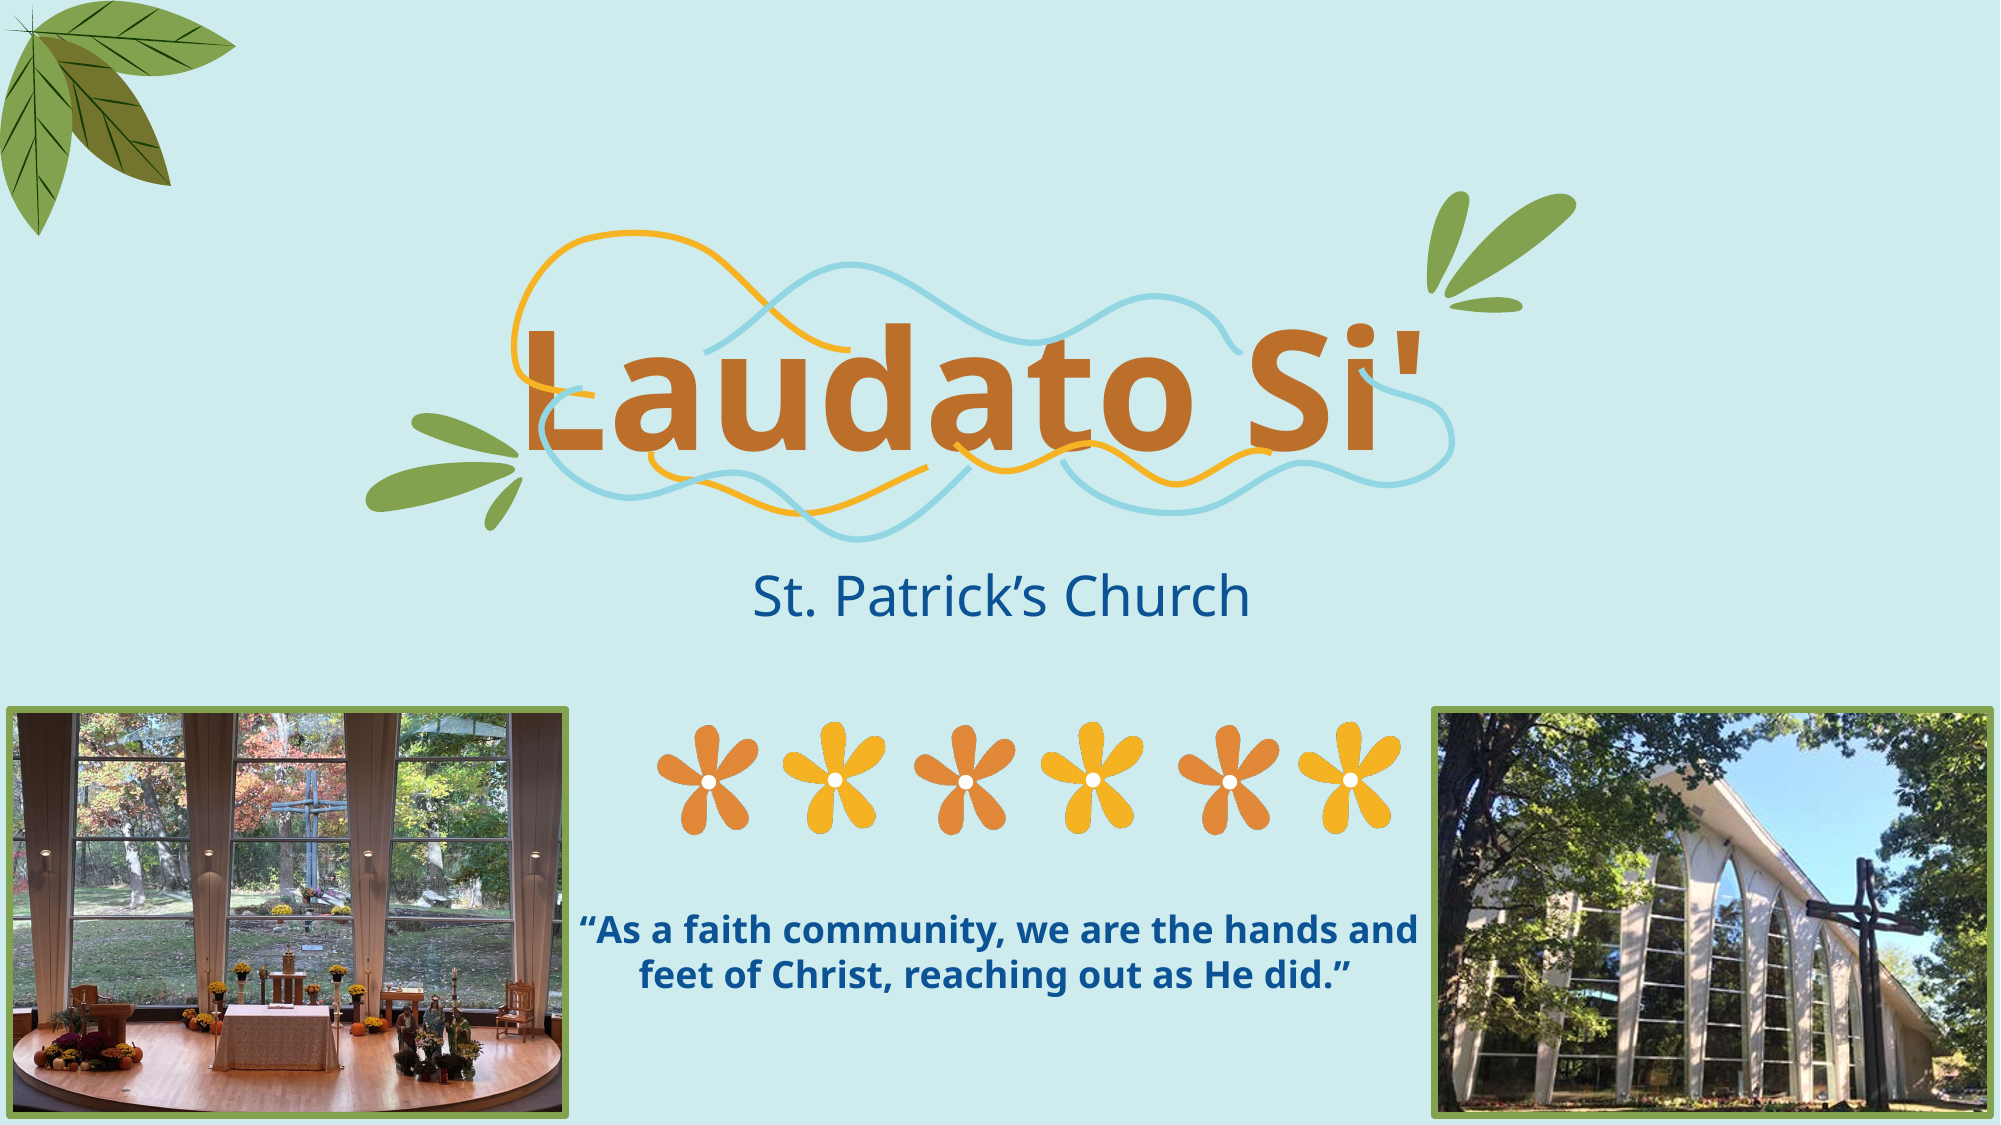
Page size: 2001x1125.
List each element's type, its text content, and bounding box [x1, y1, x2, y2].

text_box [513, 232, 835, 393]
picture [1437, 712, 1988, 1113]
picture [649, 716, 898, 839]
text_box “As a faith community, we are the hands and feet of Christ, reaching out as He did.” [569, 891, 1431, 1047]
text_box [1991, 742, 1997, 1113]
picture [12, 712, 563, 1113]
text_box Laudato Si' [58, 264, 758, 505]
text_box [1062, 368, 1452, 514]
text_box [955, 443, 1104, 472]
text_box Laudato Si' [612, 264, 1887, 505]
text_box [1440, 176, 1563, 327]
picture [1170, 716, 1414, 839]
text_box [696, 473, 803, 514]
picture [907, 716, 1156, 839]
text_box St. Patrick’s Church [658, 539, 1346, 648]
text_box [541, 388, 971, 540]
text_box [704, 264, 1242, 353]
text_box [382, 418, 514, 548]
